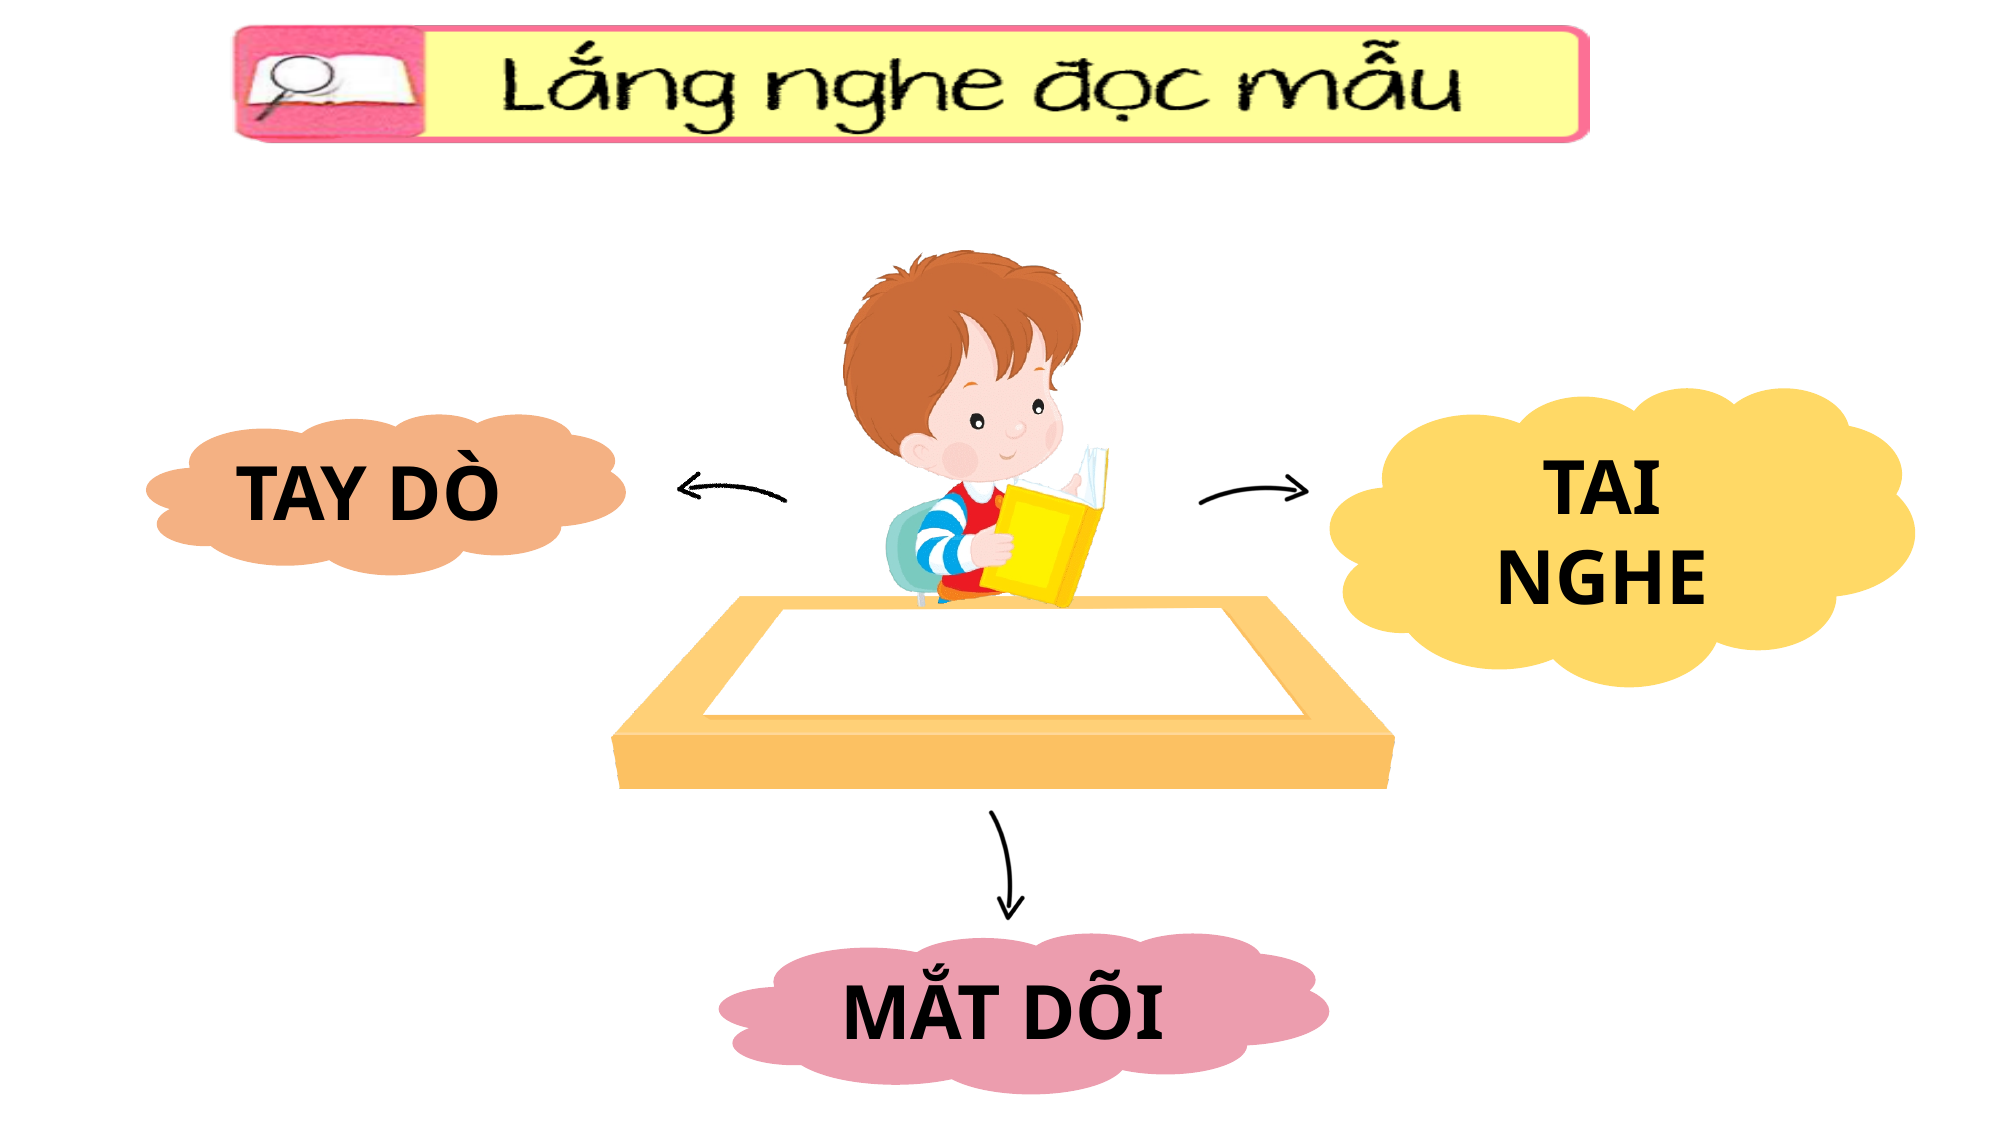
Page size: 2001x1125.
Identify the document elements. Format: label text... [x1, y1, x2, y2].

text_box MẮT DÕI [718, 933, 1330, 1095]
picture [630, 394, 831, 594]
picture [211, 14, 1590, 177]
text_box TAY DÒ [145, 414, 626, 576]
picture [611, 250, 1395, 965]
text_box TAI NGHE [1329, 388, 1916, 688]
